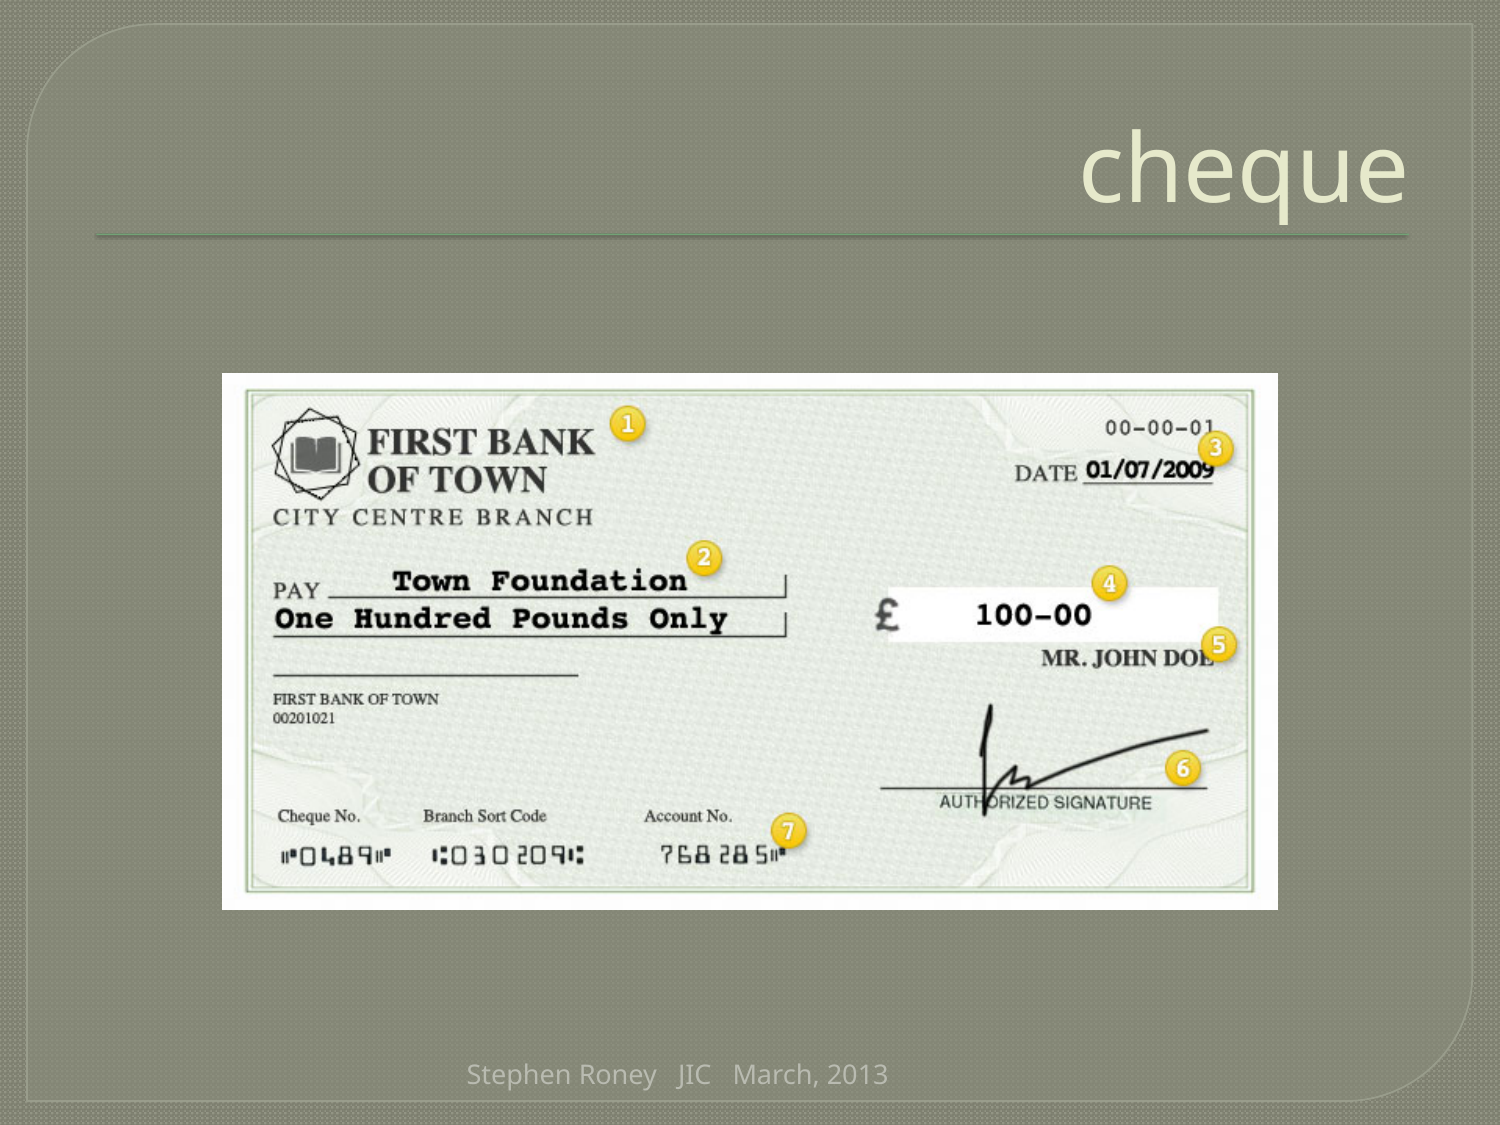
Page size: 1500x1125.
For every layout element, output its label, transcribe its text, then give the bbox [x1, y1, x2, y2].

title cheque [75, 41, 1425, 230]
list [222, 373, 1278, 910]
footer Stephen Roney JIC March, 2013 [212, 1050, 904, 1095]
